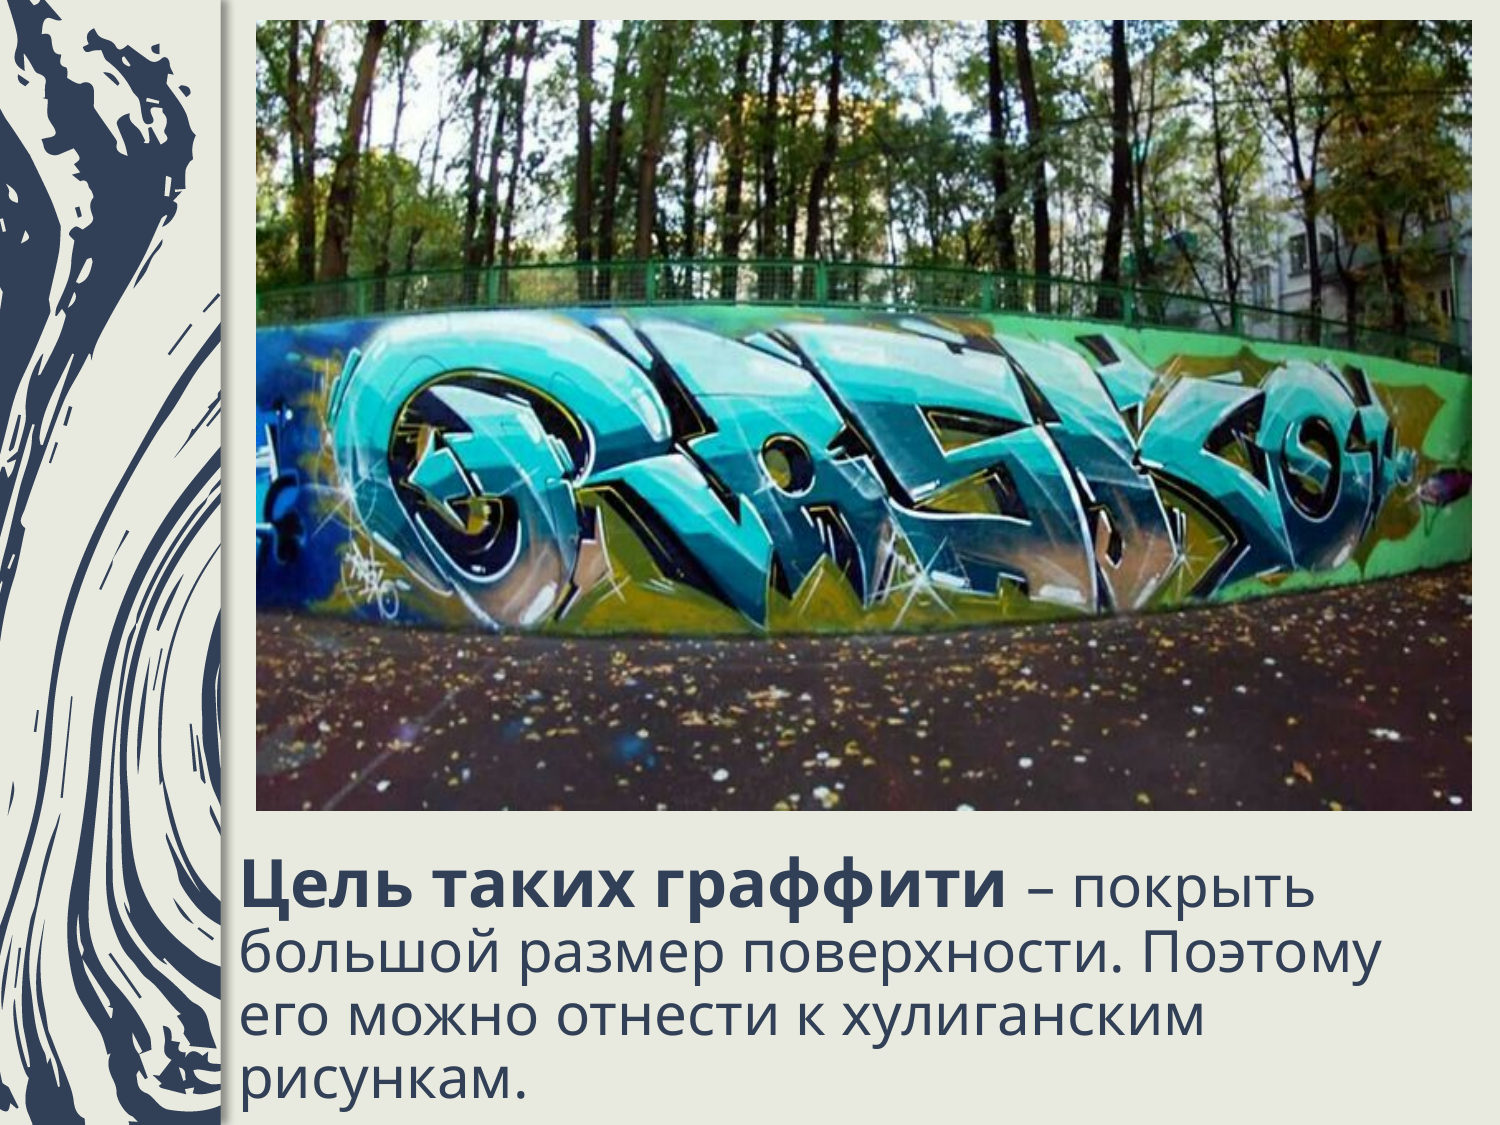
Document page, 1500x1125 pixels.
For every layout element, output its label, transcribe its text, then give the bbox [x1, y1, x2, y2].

picture [256, 20, 1472, 811]
list Цель таких граффити – покрыть большой размер поверхности. Поэтому его можно отнести к хулиганским рисункам. [223, 842, 1500, 1125]
picture [0, 0, 221, 1125]
